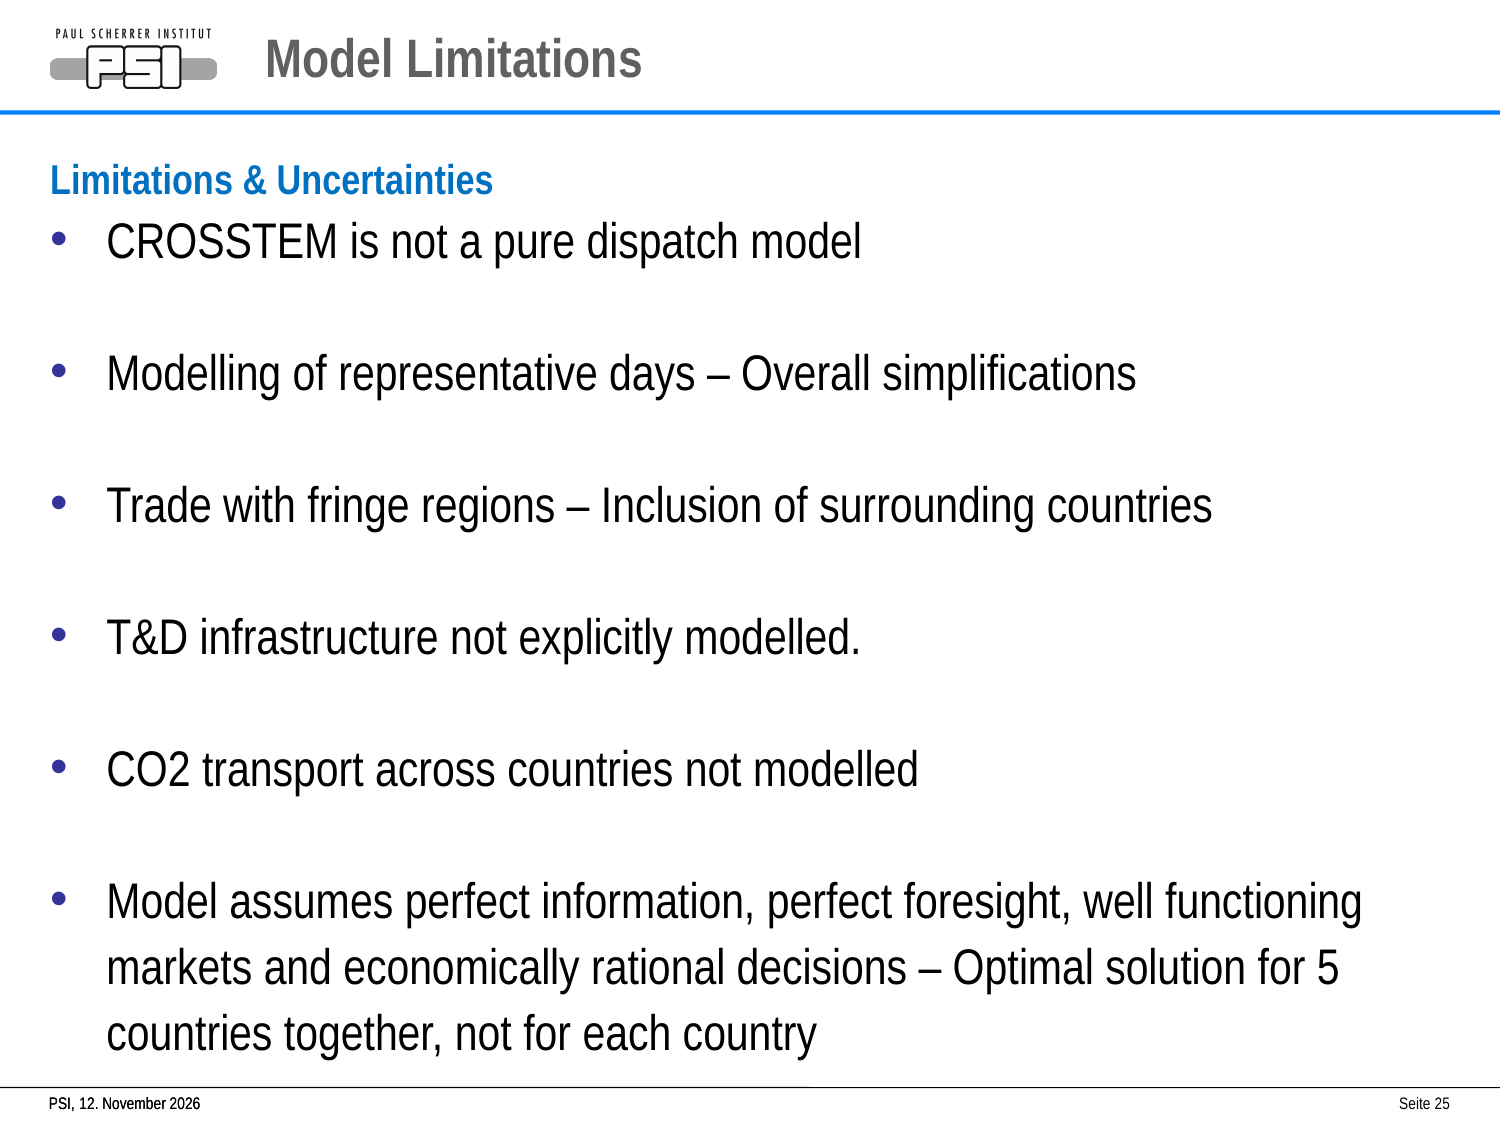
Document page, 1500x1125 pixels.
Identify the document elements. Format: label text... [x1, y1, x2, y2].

text_box PSI, [12, 1092, 75, 1125]
text_box 1. Oktober 2015 [79, 1092, 230, 1125]
list Limitations & Uncertainties CROSSTEM is not a pure dispatch model Modelling of representative days – Overall simplifications Trade with fringe regions – Inclusion of surrounding countries T&D infrastructure not explicitly modelled. CO2 transport across countries not modelled Model assumes perfect information, perfect foresight, well functioning markets and economically rational decisions – Optimal solution for 5 countries together, not for each country [49, 147, 1451, 1076]
slide_number Seite 25 [1312, 1092, 1450, 1125]
title Model Limitations [265, 23, 1451, 115]
picture [50, 28, 217, 89]
